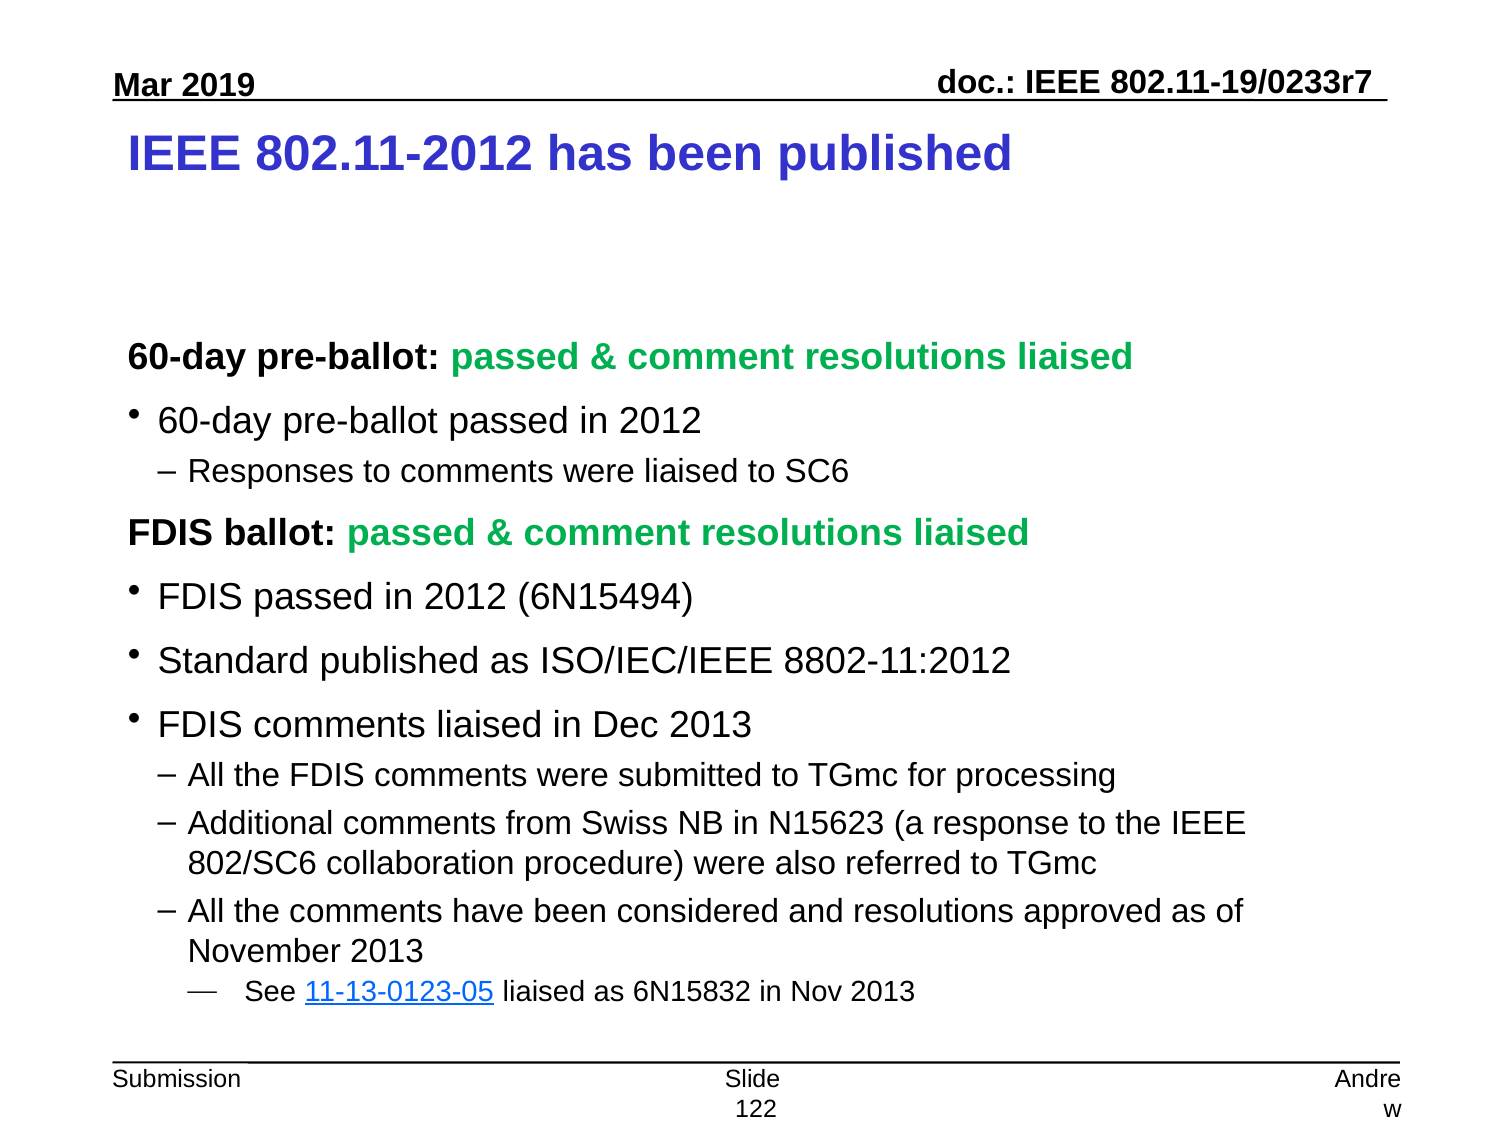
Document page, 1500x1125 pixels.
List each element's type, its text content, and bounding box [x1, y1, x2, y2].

list 60-day pre-ballot: passed & comment resolutions liaised 60-day pre-ballot passed in 2012 Responses to comments were liaised to SC6 FDIS ballot: passed & comment resolutions liaised FDIS passed in 2012 (6N15494) Standard published as ISO/IEC/IEEE 8802-11:2012 FDIS comments liaised in Dec 2013 All the FDIS comments were submitted to TGmc for processing Additional comments from Swiss NB in N15623 (a response to the IEEE 802/SC6 collaboration procedure) were also referred to TGmc All the comments have been considered and resolutions approved as of November 2013 See 11-13-0123-05 liaised as 6N15832 in Nov 2013 [112, 324, 1388, 1000]
slide_number Slide 122 [709, 1061, 803, 1093]
title IEEE 802.11-2012 has been published [112, 112, 1388, 288]
footer Andrew Myles, Cisco [1320, 1061, 1402, 1093]
